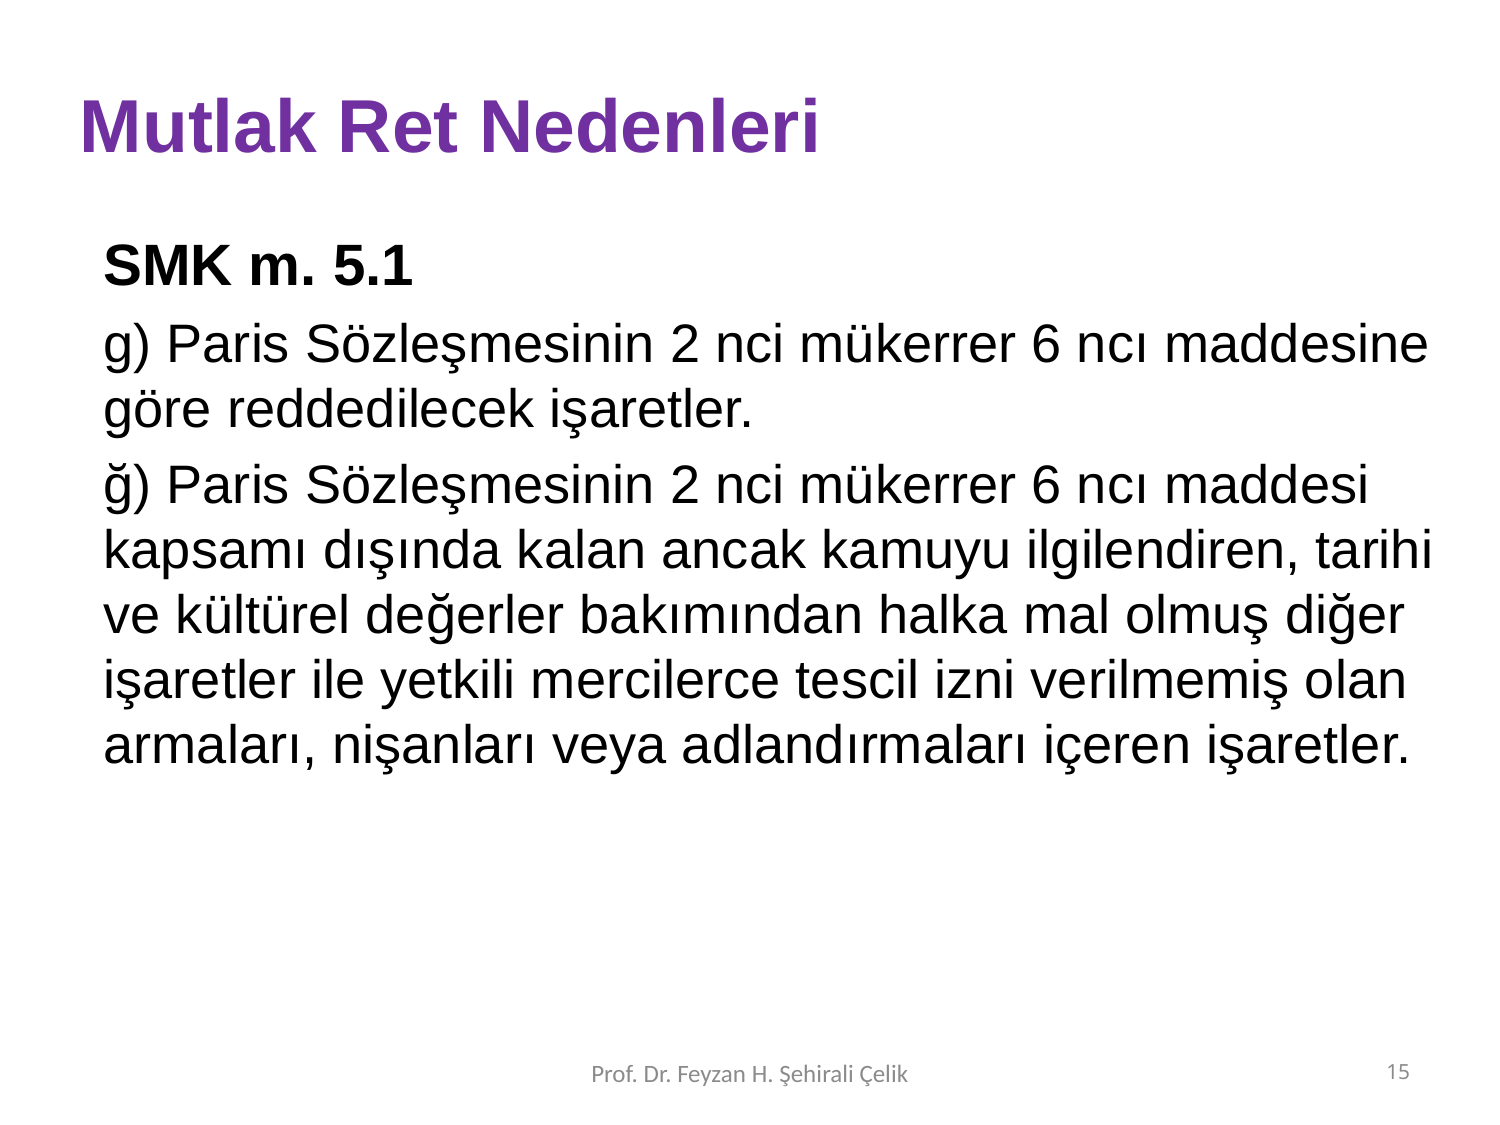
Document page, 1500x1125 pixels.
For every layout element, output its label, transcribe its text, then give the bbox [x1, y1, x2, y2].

slide_number 15 [1074, 1042, 1425, 1103]
footer Prof. Dr. Feyzan H. Şehirali Çelik [512, 1042, 988, 1103]
list SMK m. 5.1 g) Paris Sözleşmesinin 2 nci mükerrer 6 ncı maddesine göre reddedilecek işaretler. ğ) Paris Sözleşmesinin 2 nci mükerrer 6 ncı maddesi kapsamı dışında kalan ancak kamuyu ilgilendiren, tarihi ve kültürel değerler bakımından halka mal olmuş diğer işaretler ile yetkili mercilerce tescil izni verilmemiş olan armaları, nişanları veya adlandırmaları içeren işaretler. [88, 220, 1451, 939]
title Mutlak Ret Nedenleri [64, 5, 1303, 241]
